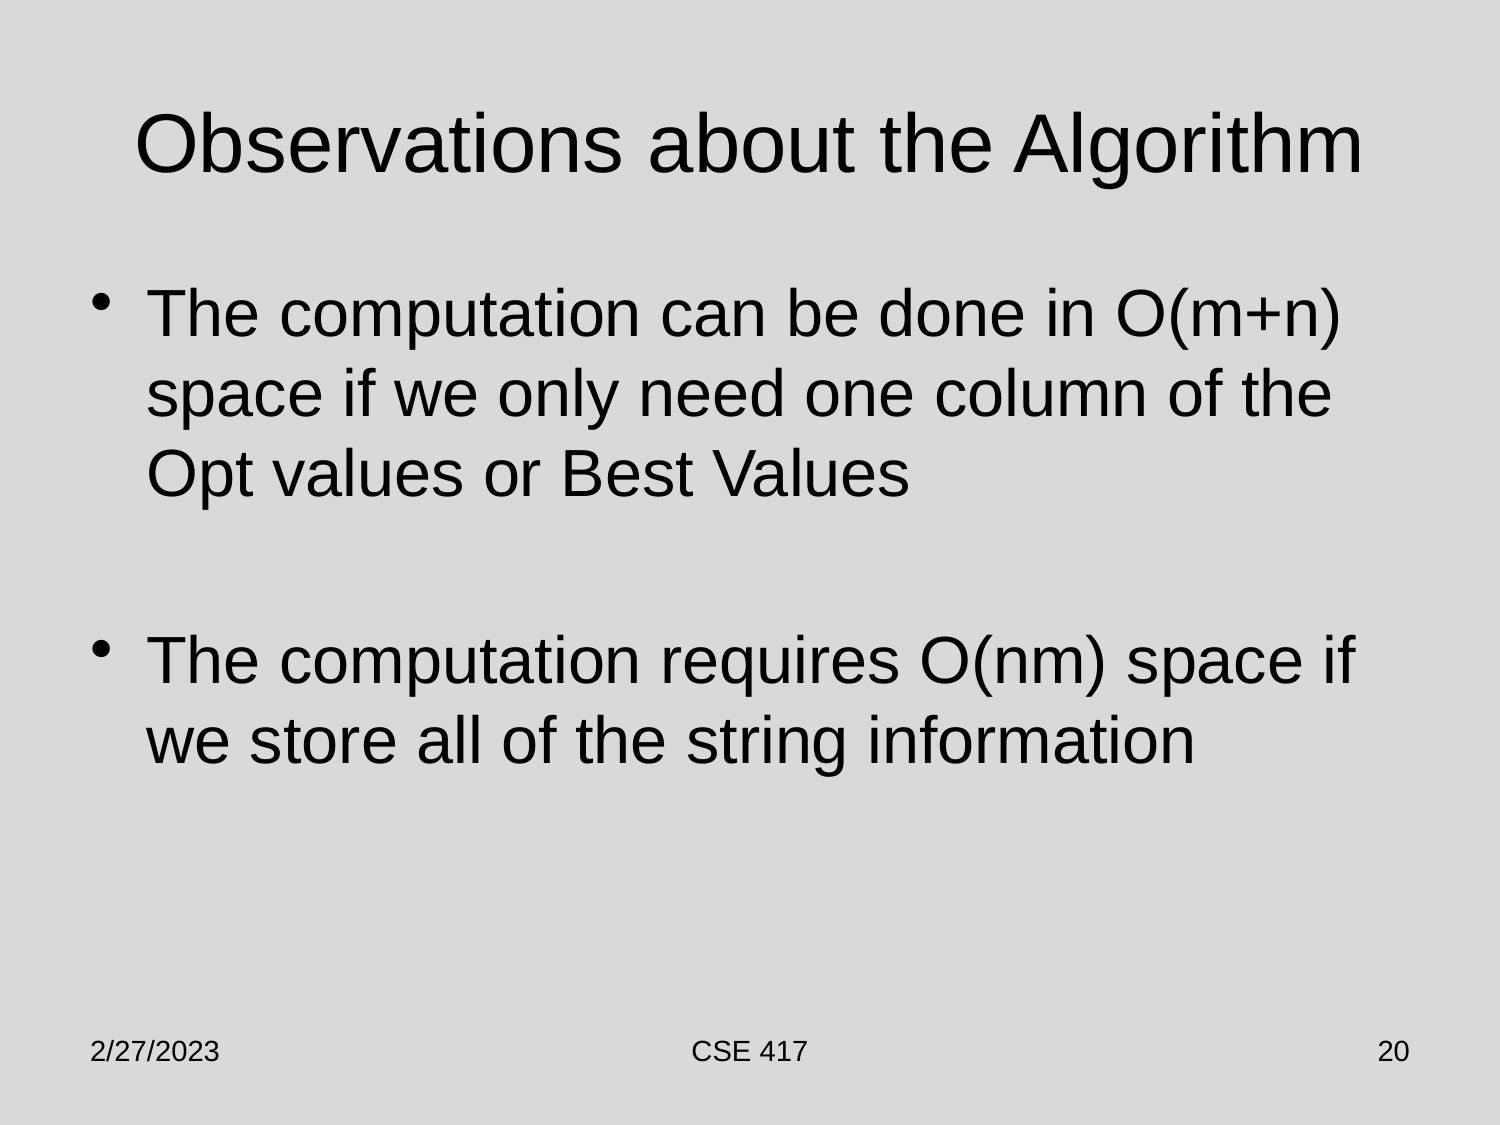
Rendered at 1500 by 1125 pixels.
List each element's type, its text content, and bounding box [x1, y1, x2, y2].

list The computation can be done in O(m+n) space if we only need one column of the Opt values or Best Values The computation requires O(nm) space if we store all of the string information [75, 262, 1425, 1005]
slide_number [74, 1024, 426, 1103]
title Observations about the Algorithm [75, 45, 1425, 233]
footer CSE 417 [512, 1024, 988, 1103]
slide_number 20 [1074, 1024, 1426, 1103]
